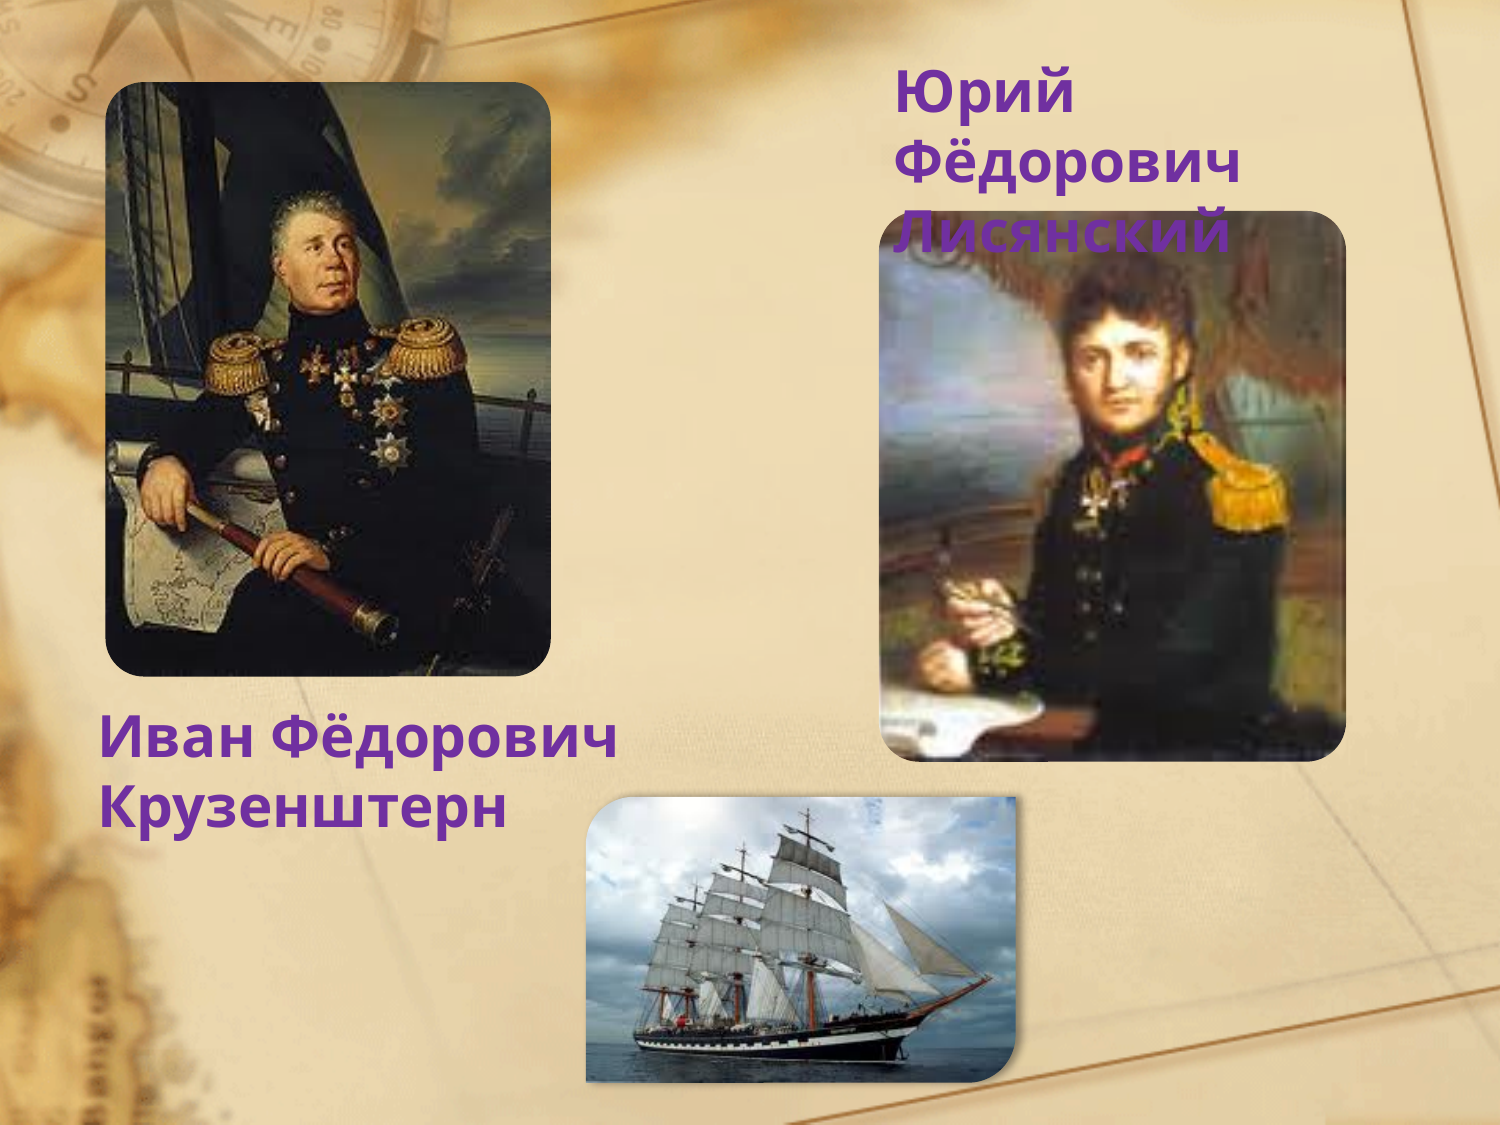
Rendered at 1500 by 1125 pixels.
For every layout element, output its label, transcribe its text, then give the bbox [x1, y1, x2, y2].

text_box Юрий Фёдорович Лисянский [878, 46, 1444, 272]
subtitle Иван Фёдорович Крузенштерн [81, 691, 716, 844]
picture [0, 0, 1500, 1125]
